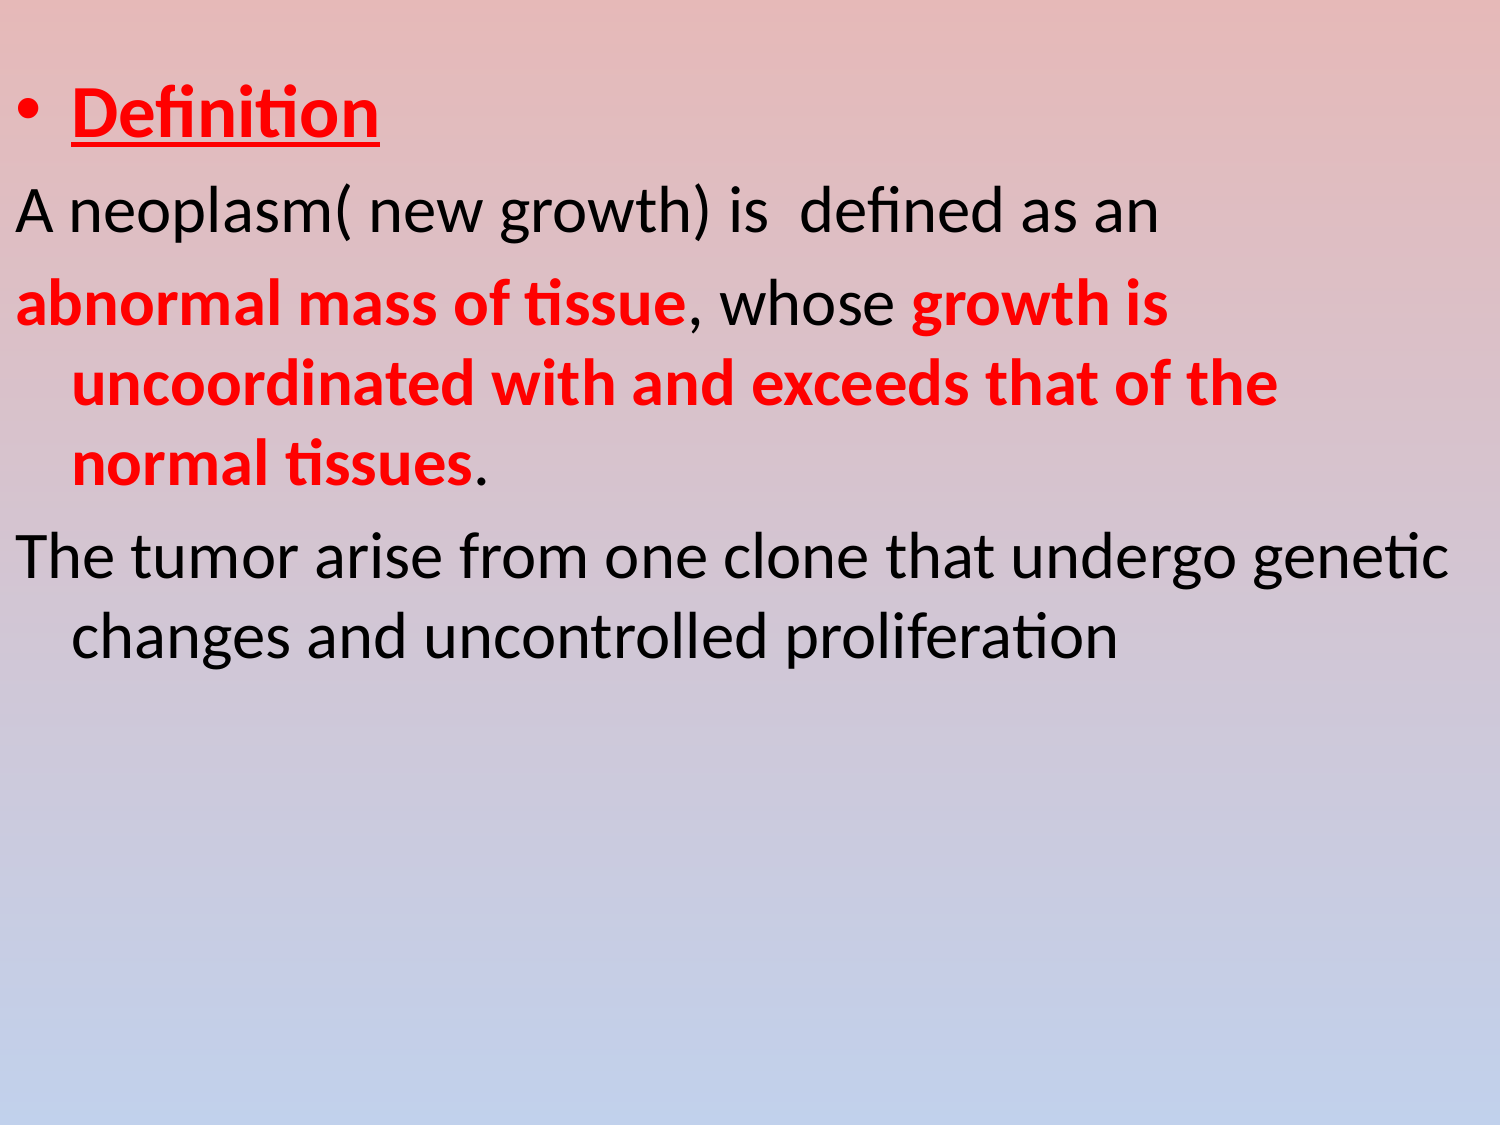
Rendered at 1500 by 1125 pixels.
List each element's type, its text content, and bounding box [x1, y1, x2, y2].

list Definition A neoplasm( new growth) is defined as an abnormal mass of tissue, whose growth is uncoordinated with and exceeds that of the normal tissues. The tumor arise from one clone that undergo genetic changes and uncontrolled proliferation [0, 54, 1500, 1059]
